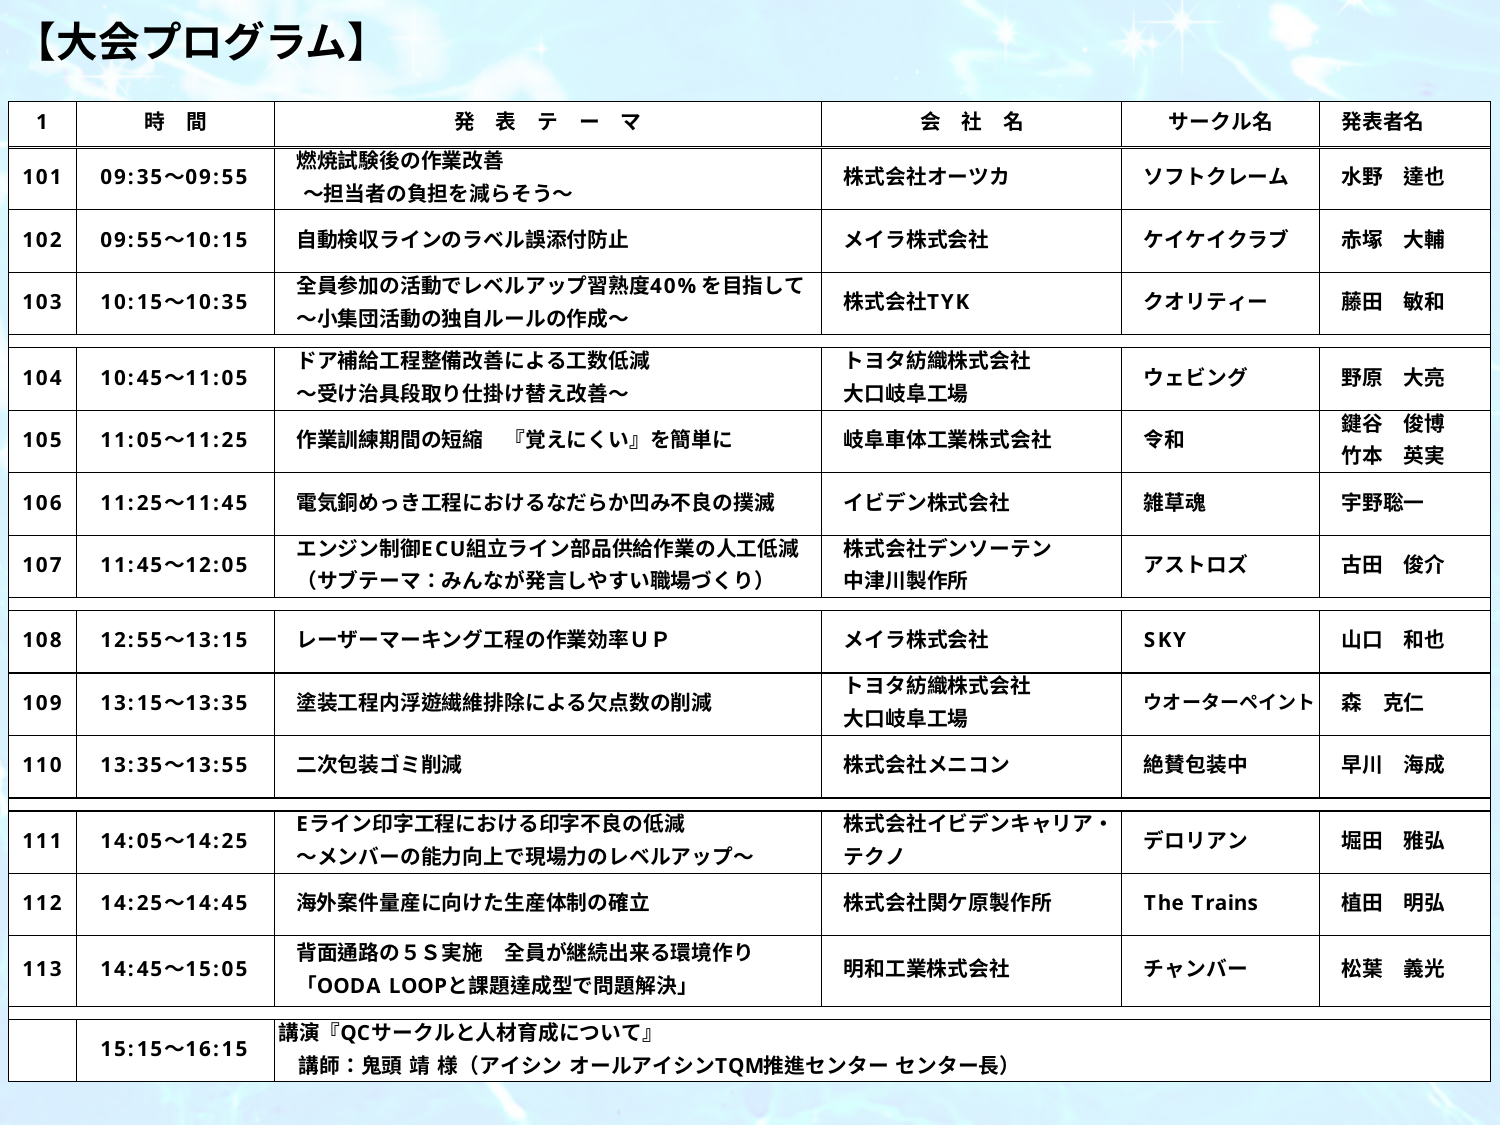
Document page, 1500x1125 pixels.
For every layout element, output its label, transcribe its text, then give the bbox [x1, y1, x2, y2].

text_box 【大会プログラム】 [0, 0, 553, 82]
picture [1, 95, 1493, 1084]
